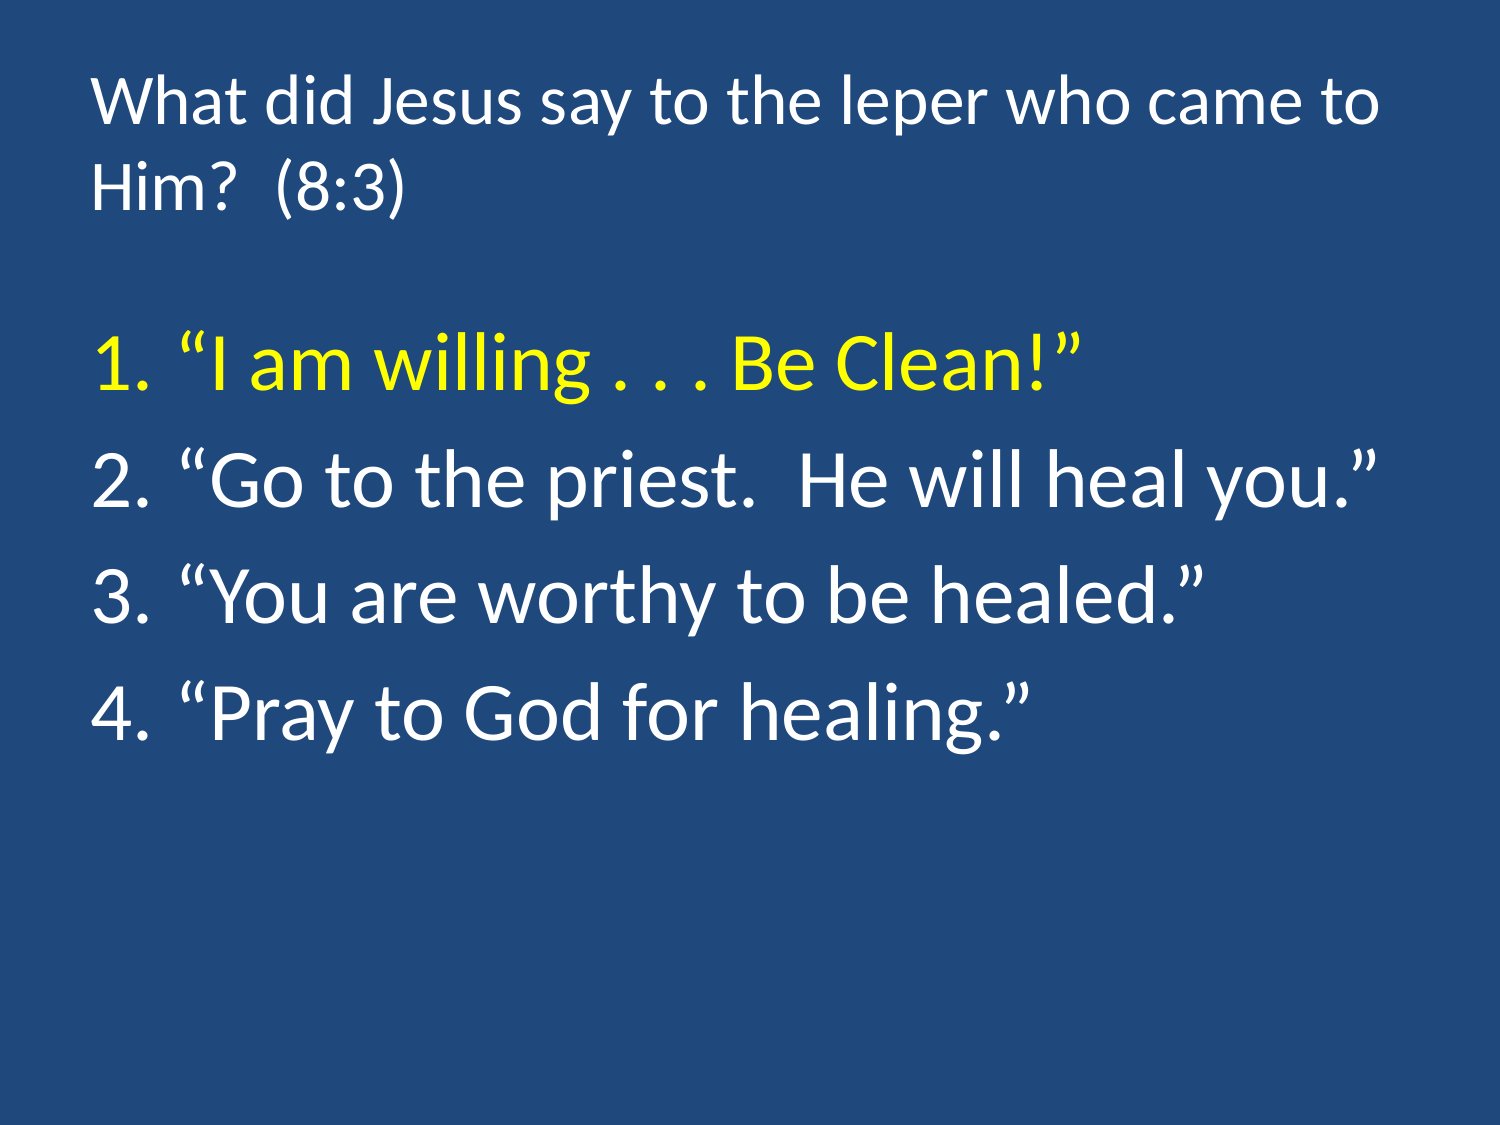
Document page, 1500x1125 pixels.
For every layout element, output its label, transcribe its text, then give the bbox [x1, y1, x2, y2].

title What did Jesus say to the leper who came to Him? (8:3) [75, 45, 1425, 233]
list “I am willing . . . Be Clean!” “Go to the priest. He will heal you.” “You are worthy to be healed.” “Pray to God for healing.” [75, 299, 1425, 1005]
